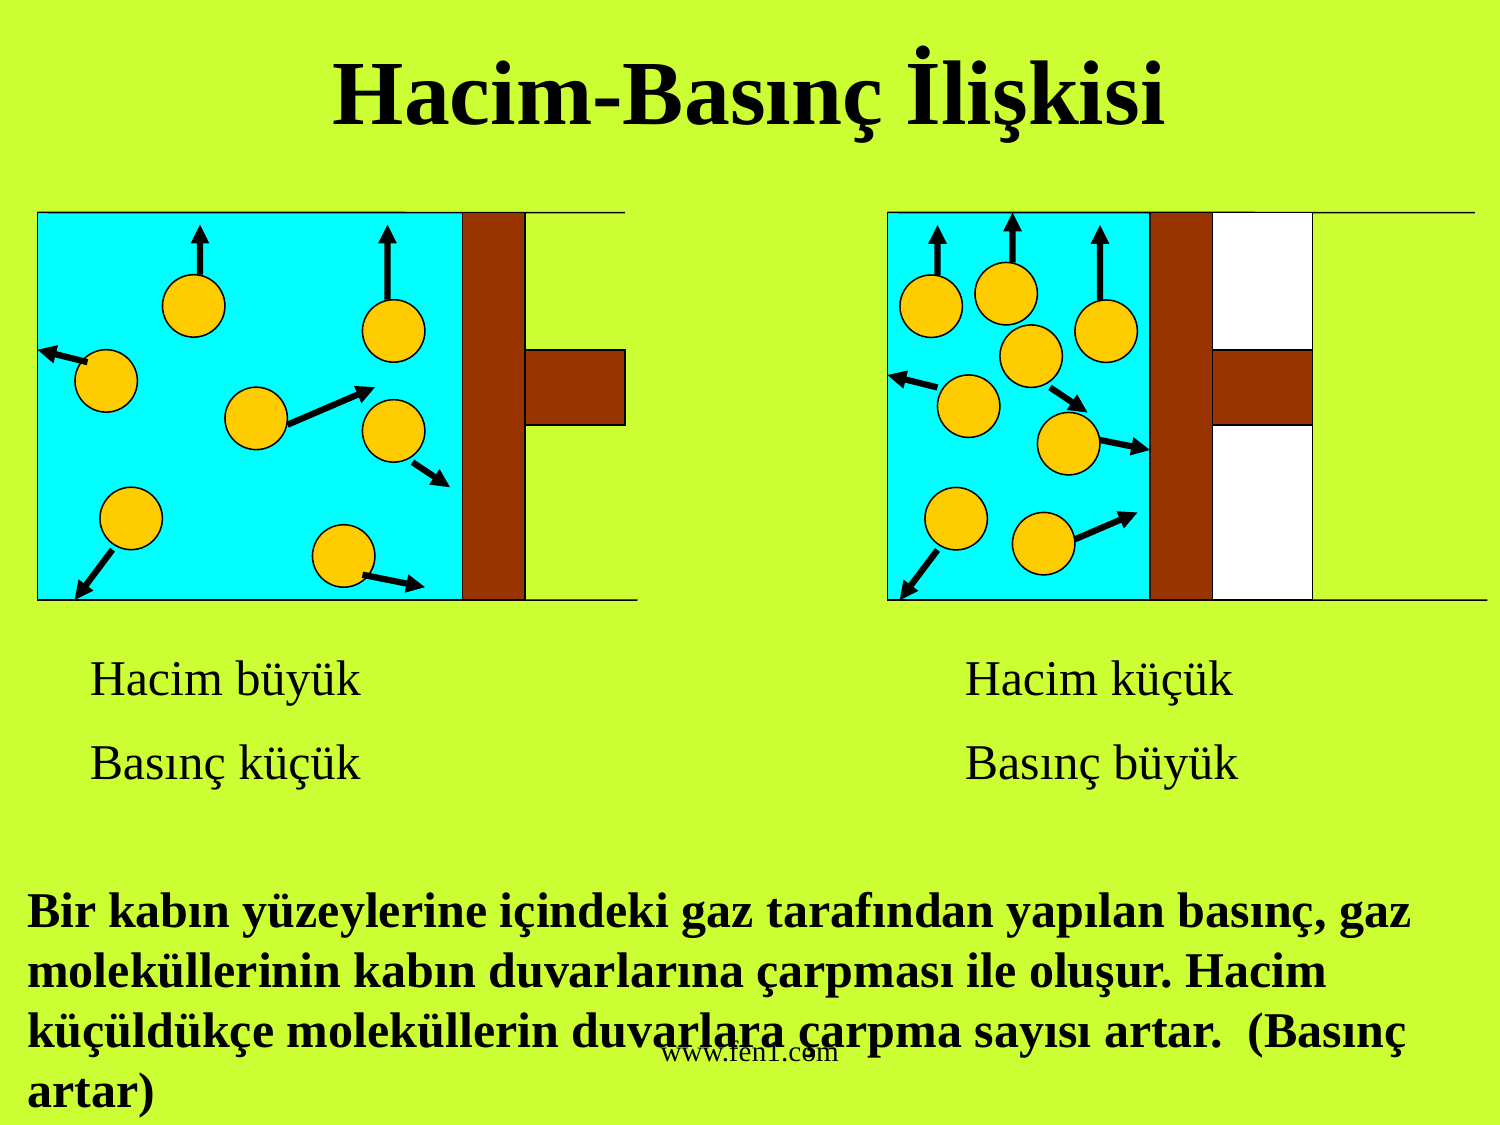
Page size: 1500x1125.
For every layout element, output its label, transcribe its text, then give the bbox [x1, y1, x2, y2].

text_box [1150, 212, 1313, 600]
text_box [1313, 212, 1488, 600]
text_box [887, 212, 1150, 601]
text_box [37, 212, 638, 600]
text_box Hacim büyük Basınç küçük [74, 637, 538, 798]
title Hacim-Basınç İlişkisi [112, 12, 1388, 163]
text_box Bir kabın yüzeylerine içindeki gaz tarafından yapılan basınç, gaz moleküllerinin kabın duvarlarına çarpması ile oluşur. Hacim küçüldükçe moleküllerin duvarlara çarpma sayısı artar. (Basınç artar) [12, 870, 1475, 1125]
text_box Hacim küçük Basınç büyük [949, 637, 1413, 798]
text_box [37, 224, 450, 600]
